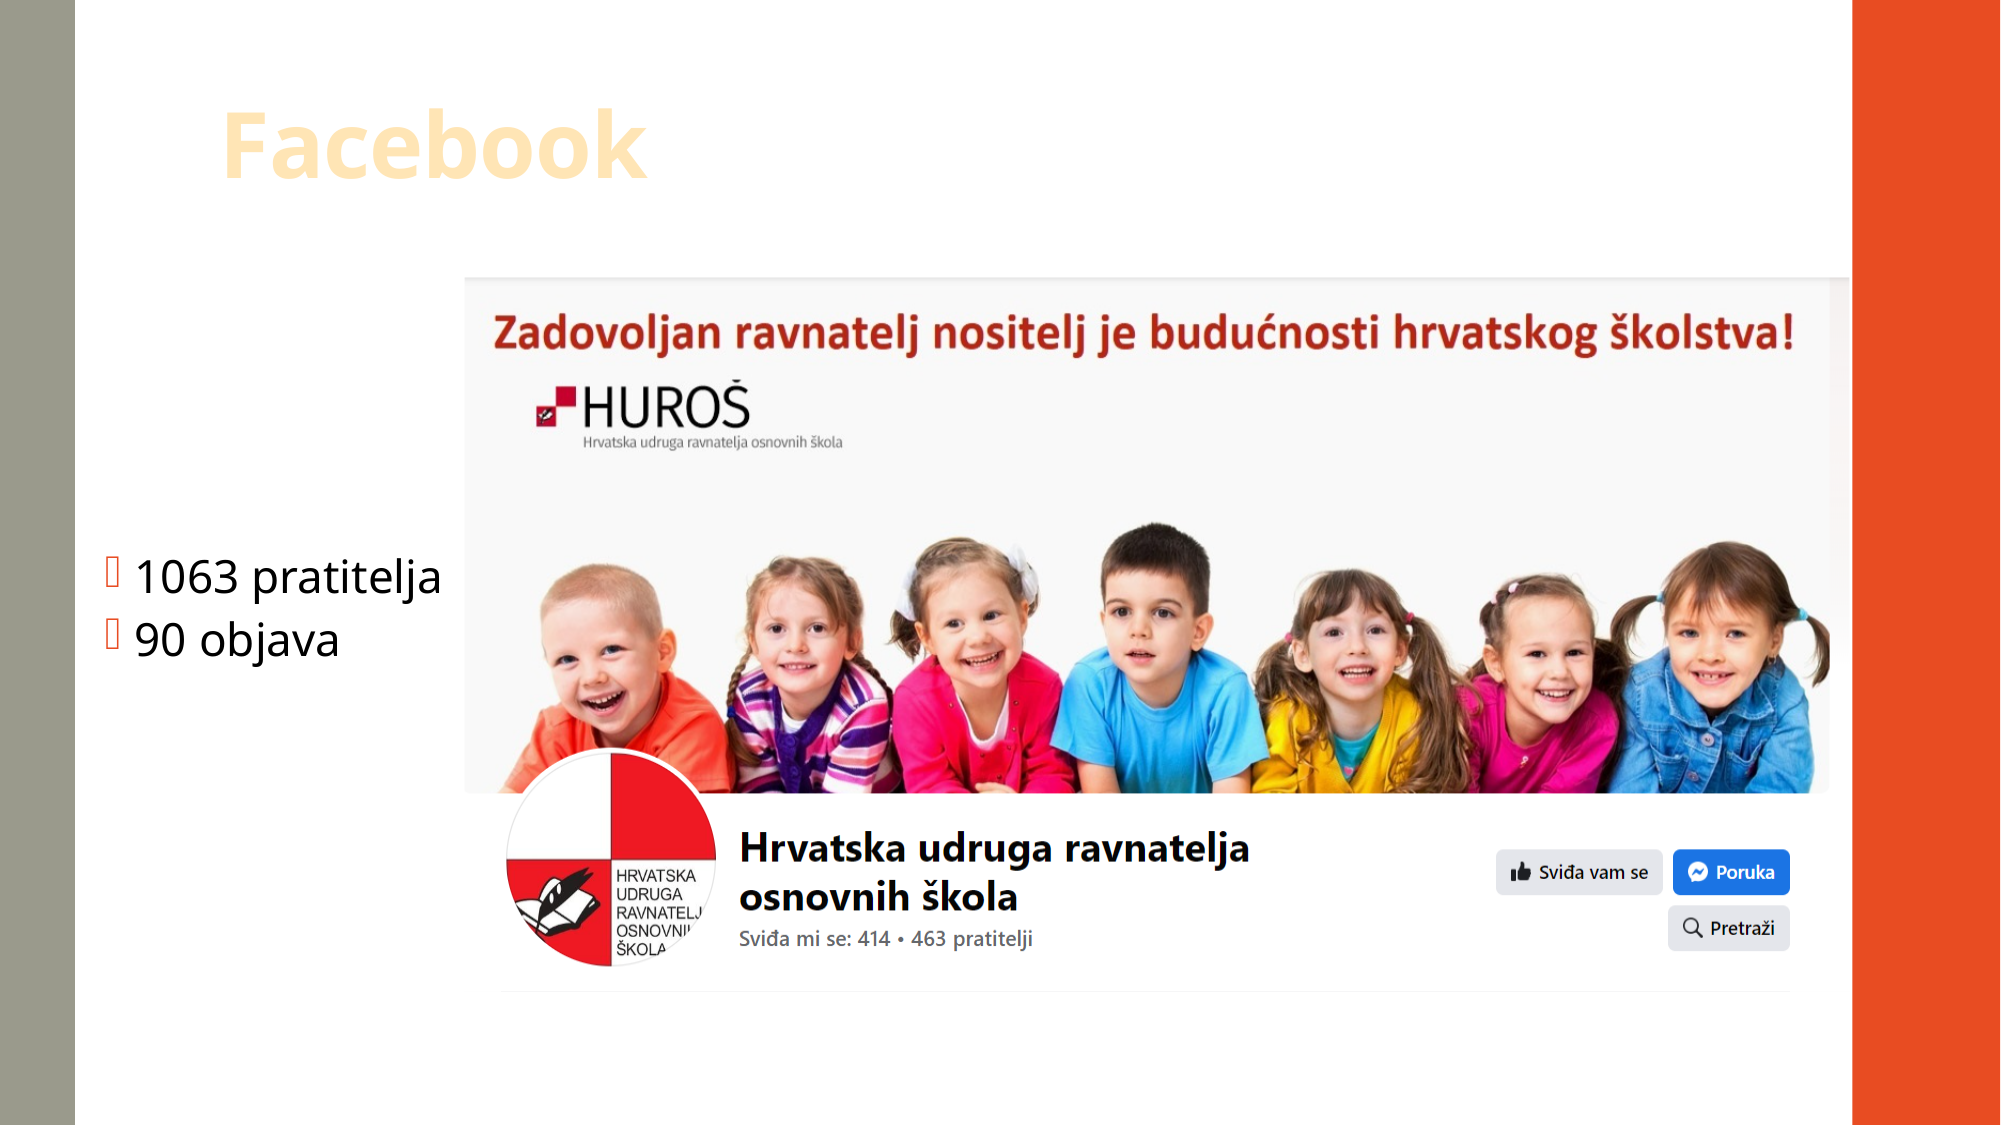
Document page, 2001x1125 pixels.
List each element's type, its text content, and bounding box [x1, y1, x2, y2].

list 1063 pratitelja 90 objava [44, 547, 457, 698]
title Facebook [204, 78, 1795, 207]
picture [464, 277, 1850, 992]
